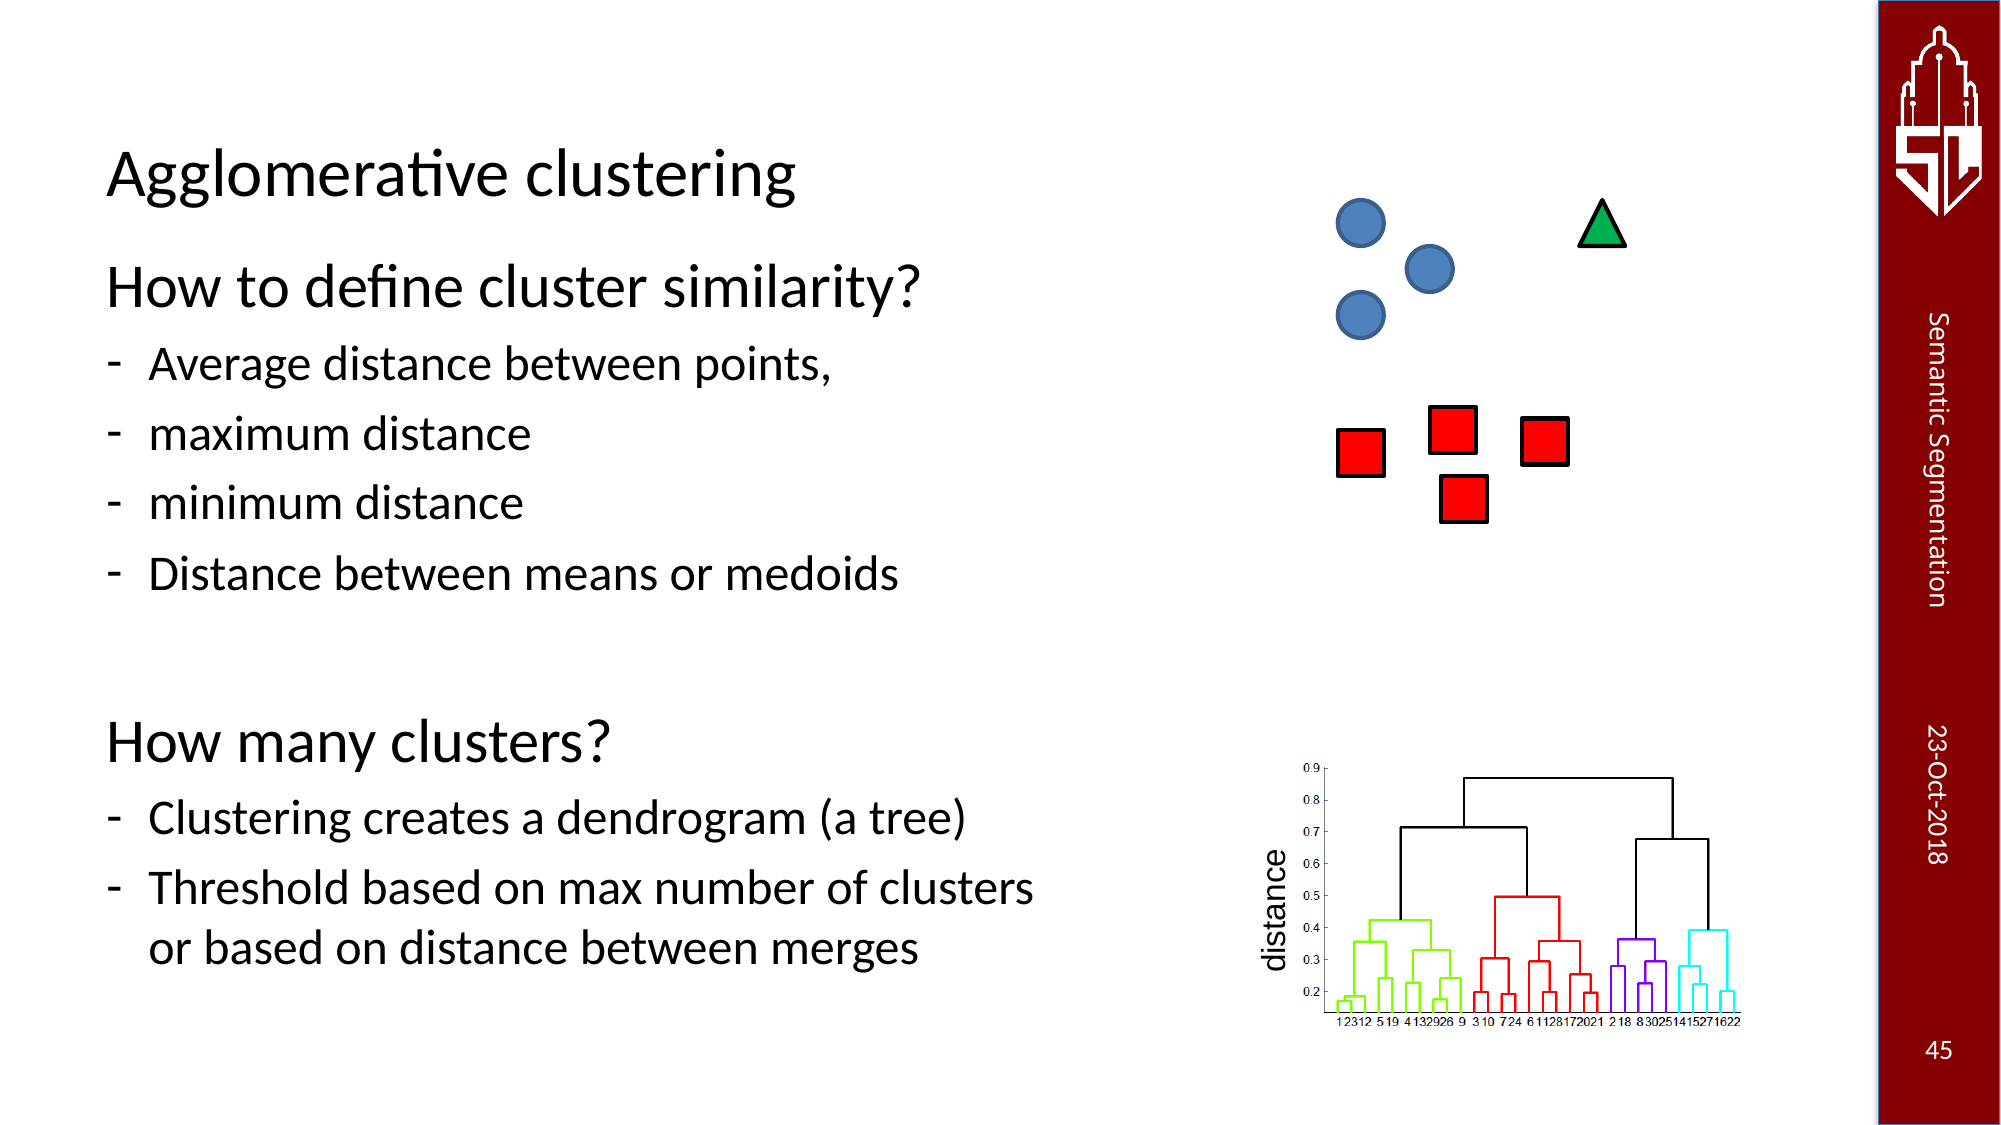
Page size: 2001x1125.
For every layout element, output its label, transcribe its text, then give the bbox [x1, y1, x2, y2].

text_box distance [1244, 833, 1297, 988]
picture [1302, 762, 1741, 1026]
list How to define cluster similarity? Average distance between points, maximum distance minimum distance Distance between means or medoids How many clusters? Clustering creates a dendrogram (a tree) Threshold based on max number of clusters or based on distance between merges [91, 237, 1079, 1080]
picture [1896, 25, 1982, 217]
title Agglomerative clustering [91, 75, 1442, 263]
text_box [1337, 199, 1626, 523]
